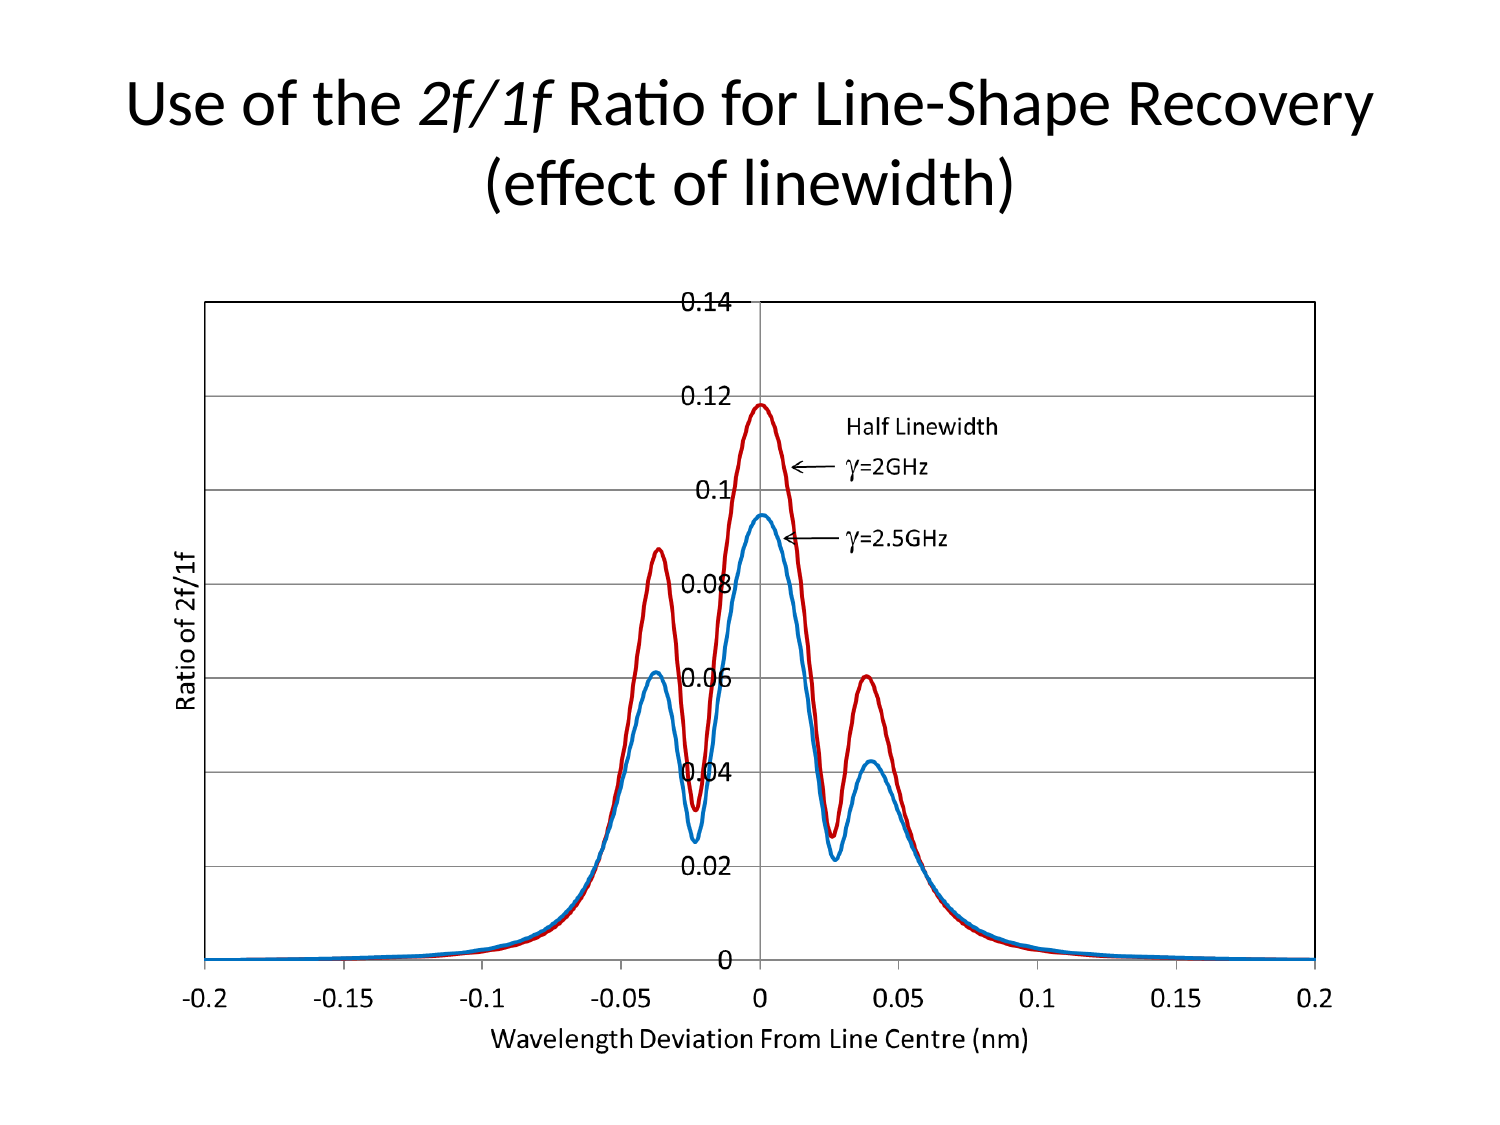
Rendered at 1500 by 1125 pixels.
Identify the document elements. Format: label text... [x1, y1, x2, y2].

picture [151, 278, 1349, 1058]
title Use of the 2f/1f Ratio for Line-Shape Recovery (effect of linewidth) [75, 45, 1425, 233]
